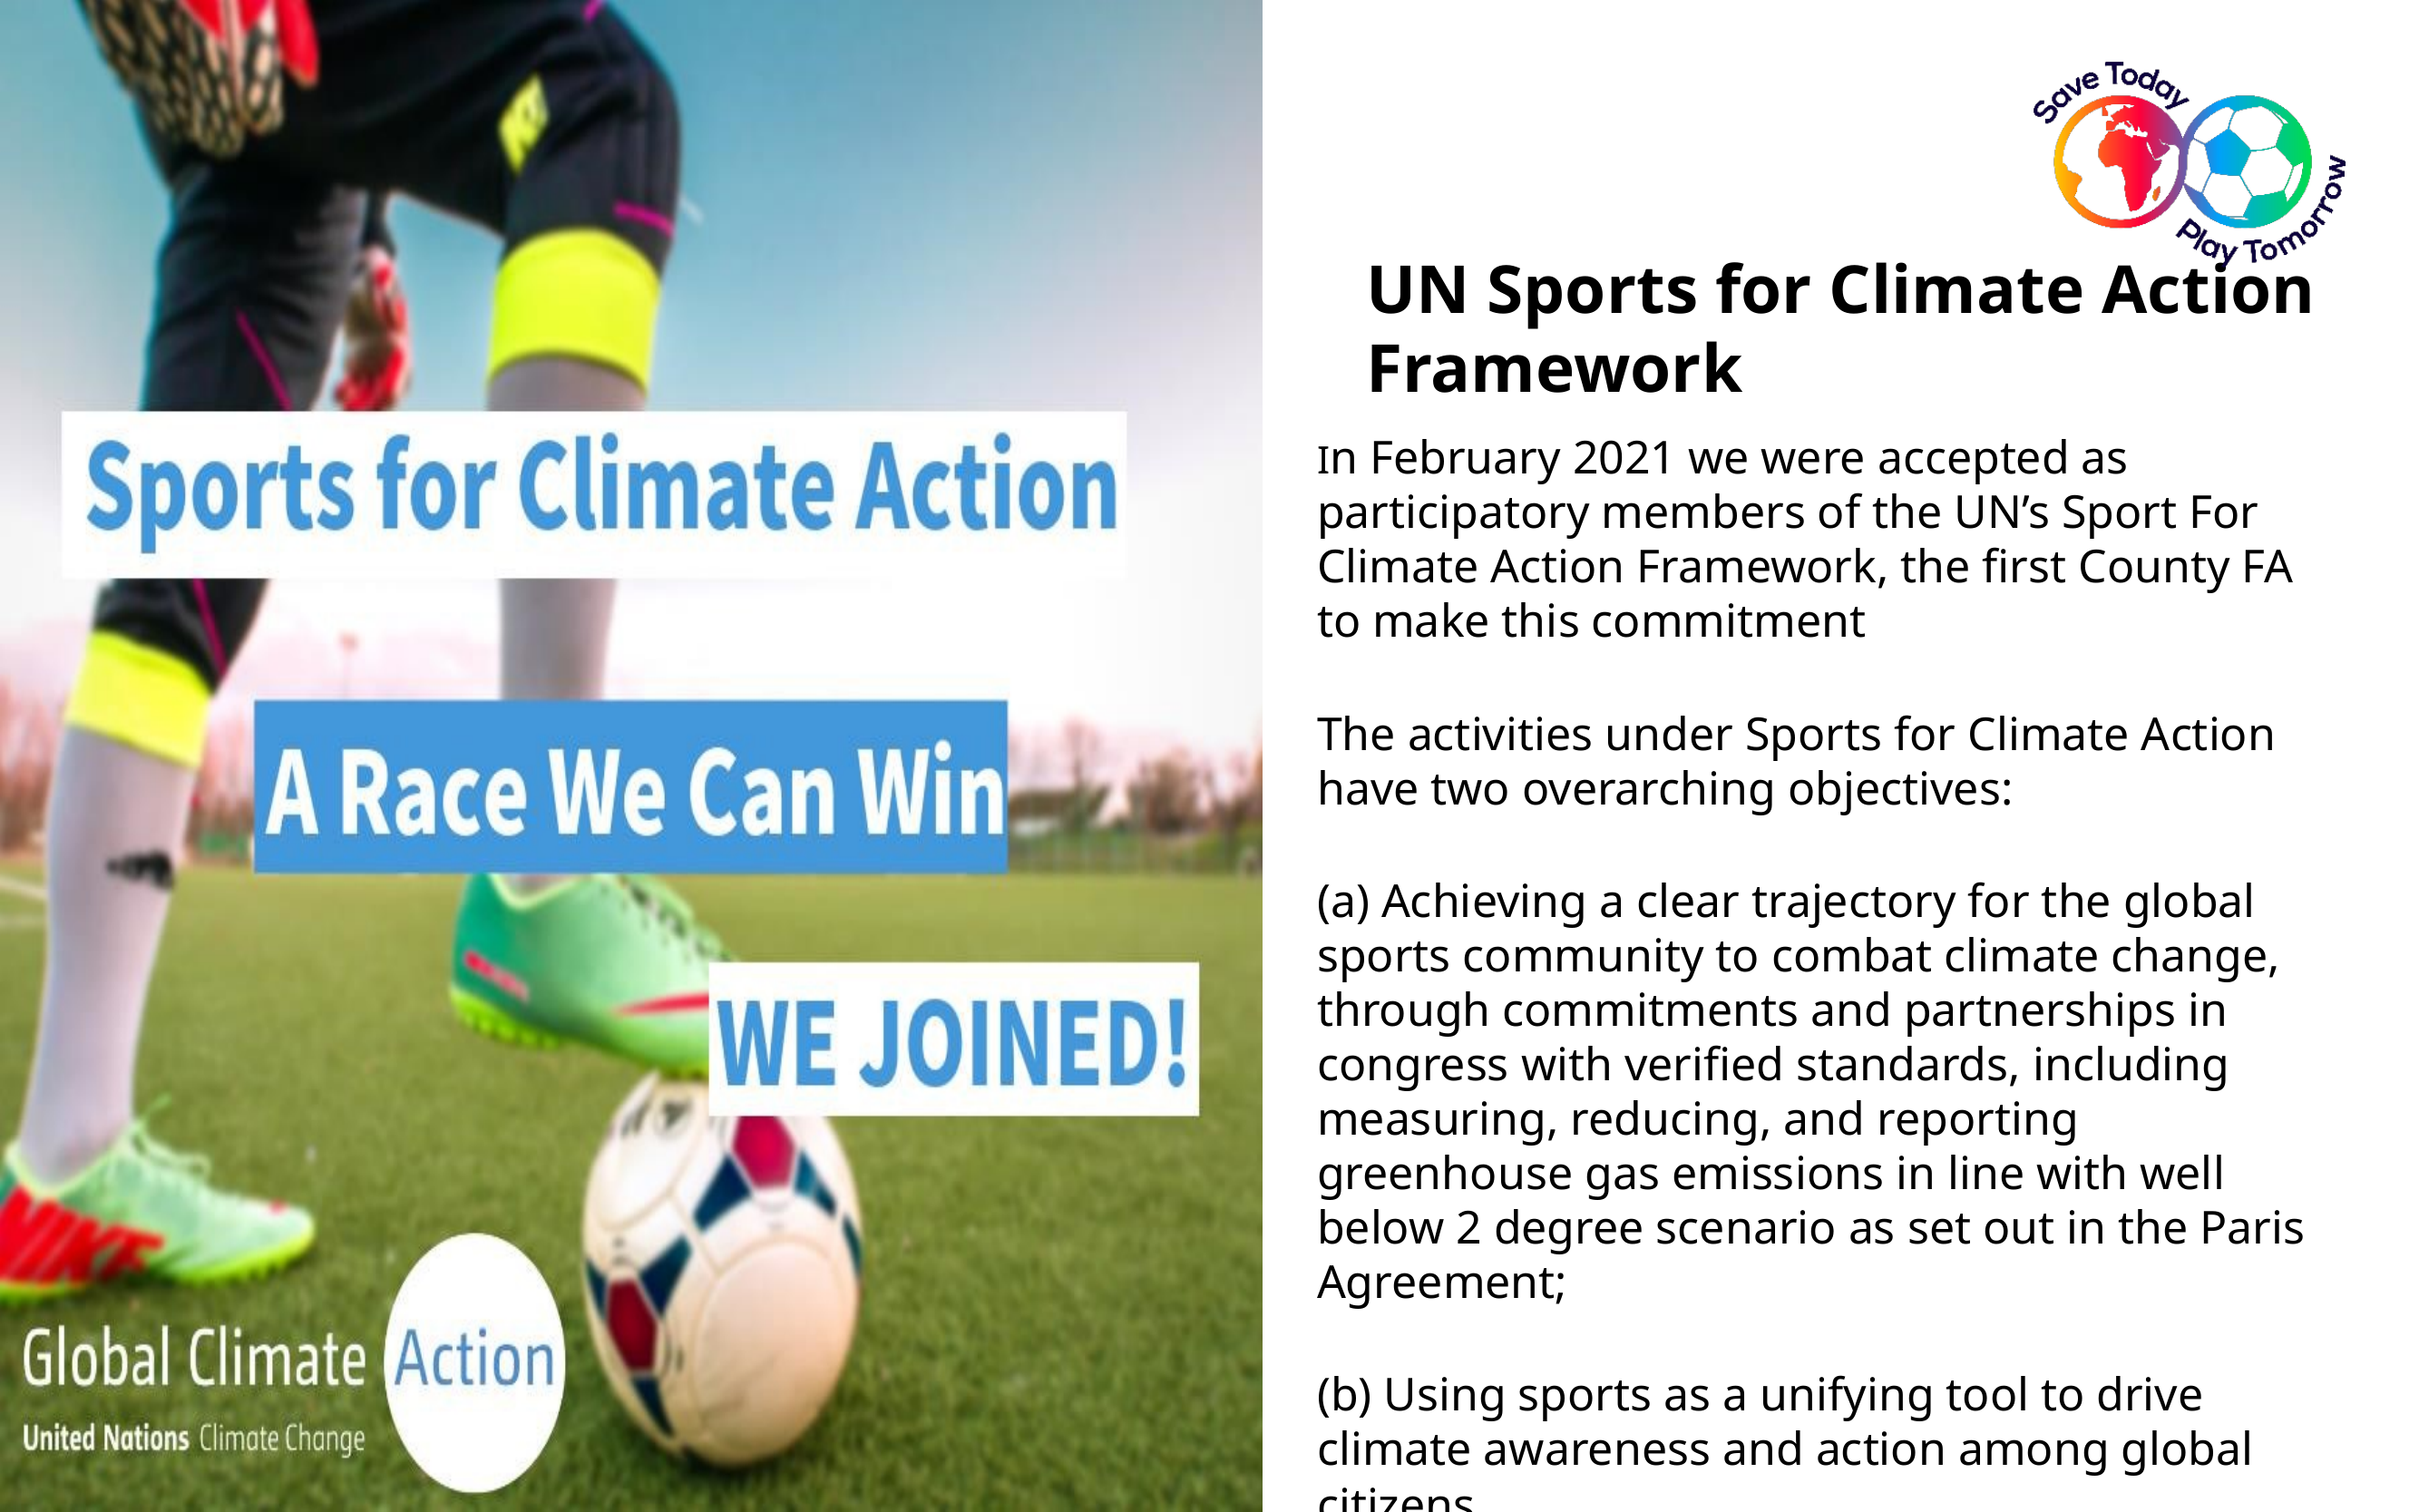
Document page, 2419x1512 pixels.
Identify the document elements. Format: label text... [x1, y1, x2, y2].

title UN Sports for Climate Action Framework [1267, 244, 2348, 500]
picture [2023, 54, 2352, 280]
text_box In February 2021 we were accepted as participatory members of the UN’s Sport For Climate Action Framework, the first County FA to make this commitment The activities under Sports for Climate Action have two overarching objectives: (a) Achieving a clear trajectory for the global sports community to combat climate change, through commitments and partnerships in congress with verified standards, including measuring, reducing, and reporting greenhouse gas emissions in line with well below 2 degree scenario as set out in the Paris Agreement; (b) Using sports as a unifying tool to drive climate awareness and action among global citizens [1314, 426, 2356, 1512]
picture [0, 0, 1263, 1512]
